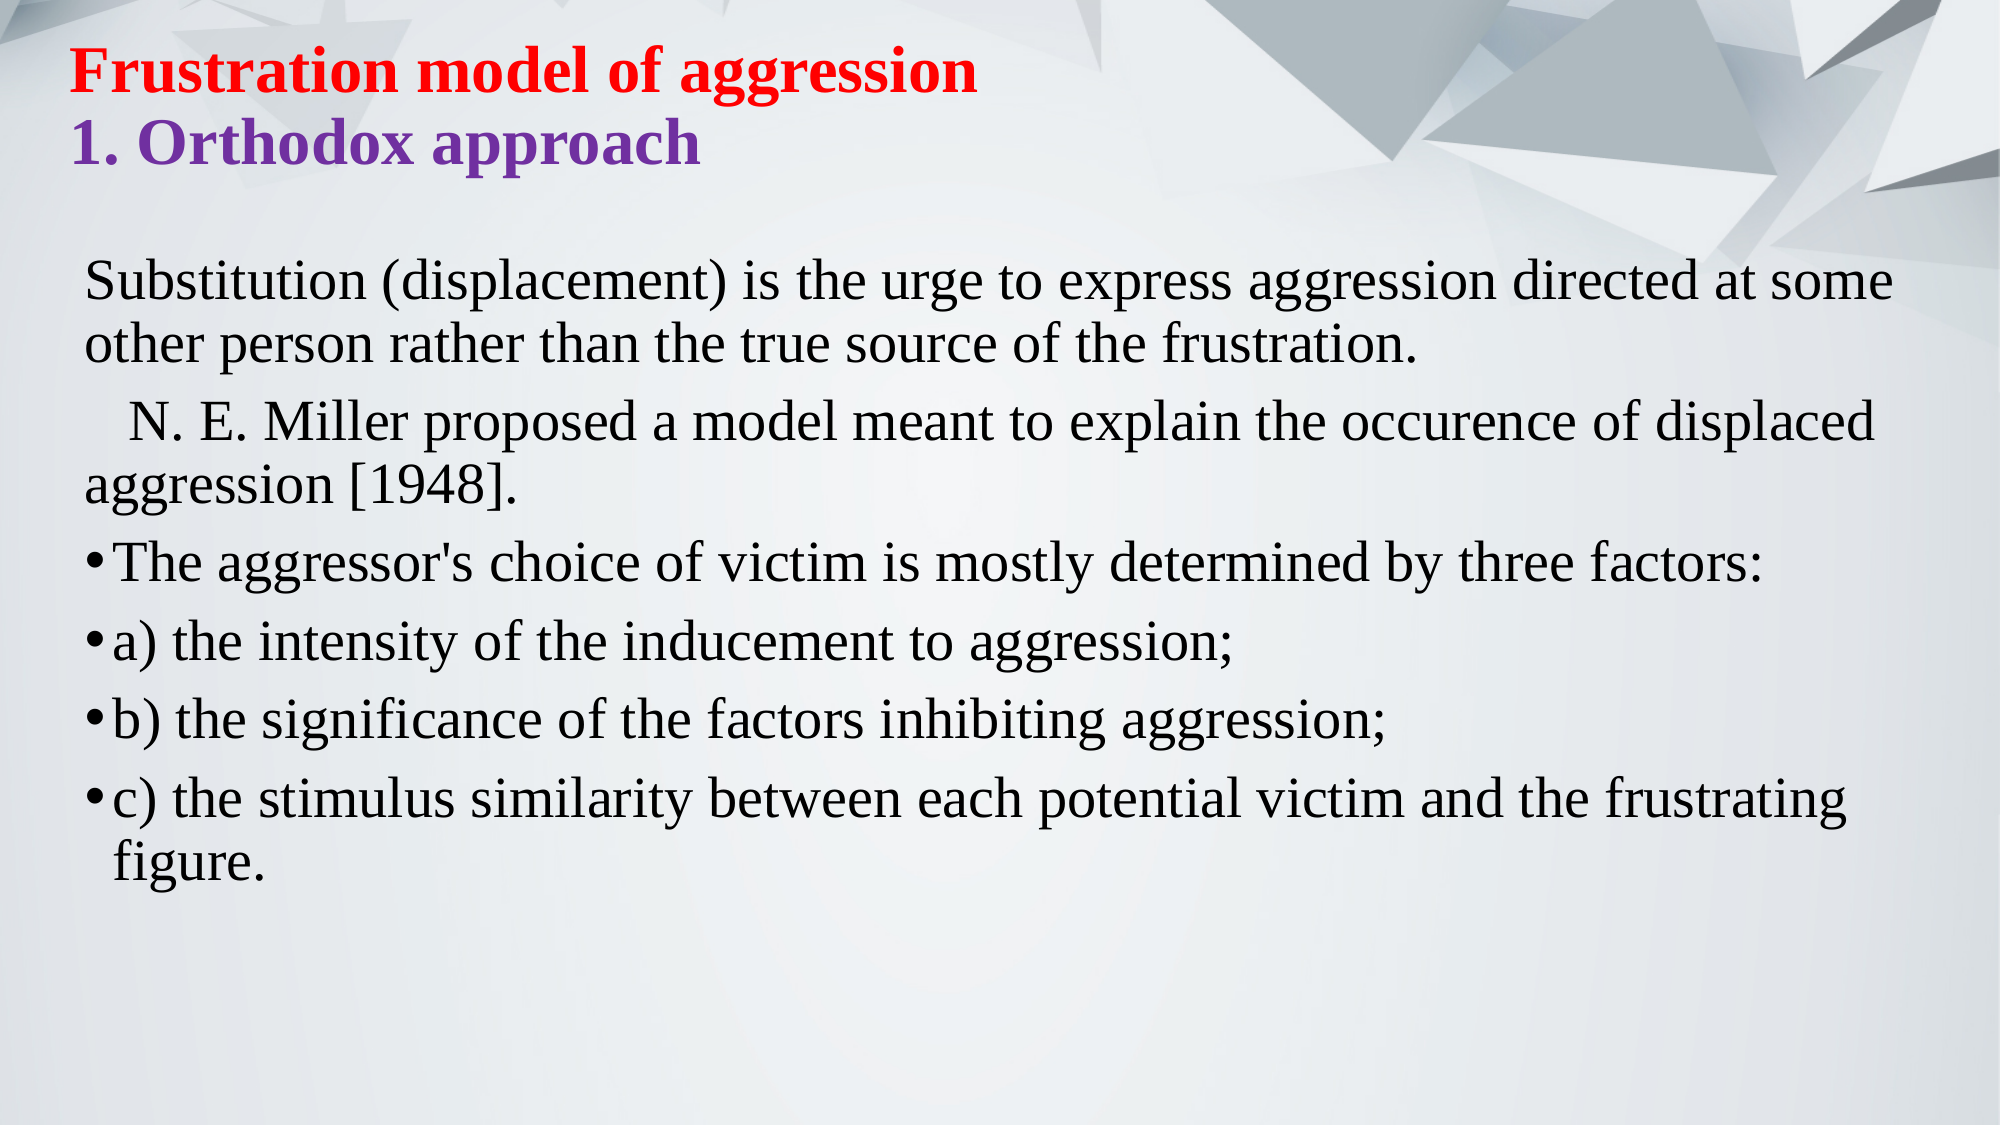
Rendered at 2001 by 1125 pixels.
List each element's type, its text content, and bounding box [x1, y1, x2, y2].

list Substitution (displacement) is the urge to express aggression directed at some other person rather than the true source of the frustration. N. Е. Miller proposed a model meant to explain the occurence of displaced aggression [1948]. The aggressor's choice of victim is mostly determined by three factors: a) the intensity of the inducement to aggression; b) the significance of the factors inhibiting aggression; c) the stimulus similarity between each potential victim and the frustrating figure. [69, 241, 1956, 1111]
title Frustration model of aggression 1. Orthodox approach [54, 16, 1863, 198]
picture [0, 0, 2000, 1125]
